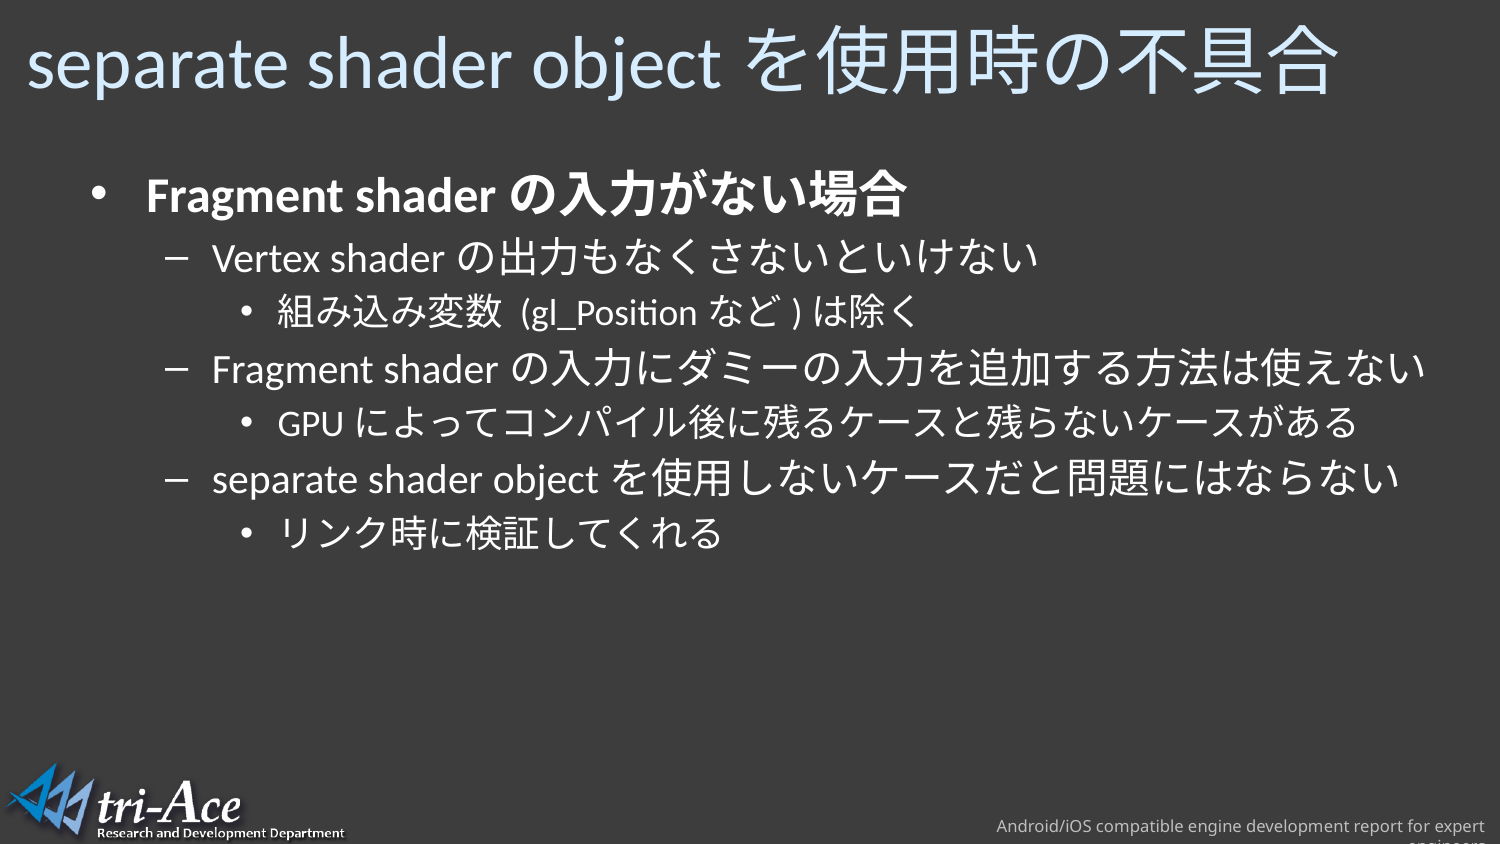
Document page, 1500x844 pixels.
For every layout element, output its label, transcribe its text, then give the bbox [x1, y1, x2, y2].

picture [0, 757, 352, 844]
list Fragment shaderの入力がない場合 Vertex shaderの出力もなくさないといけない 組み込み変数 (gl_Positionなど)は除く Fragment shaderの入力にダミーの入力を追加する方法は使えない GPUによってコンパイル後に残るケースと残らないケースがある separate shader objectを使用しないケースだと問題にはならない リンク時に検証してくれる [74, 154, 1489, 745]
title separate shader objectを使用時の不具合 [11, 5, 1481, 105]
